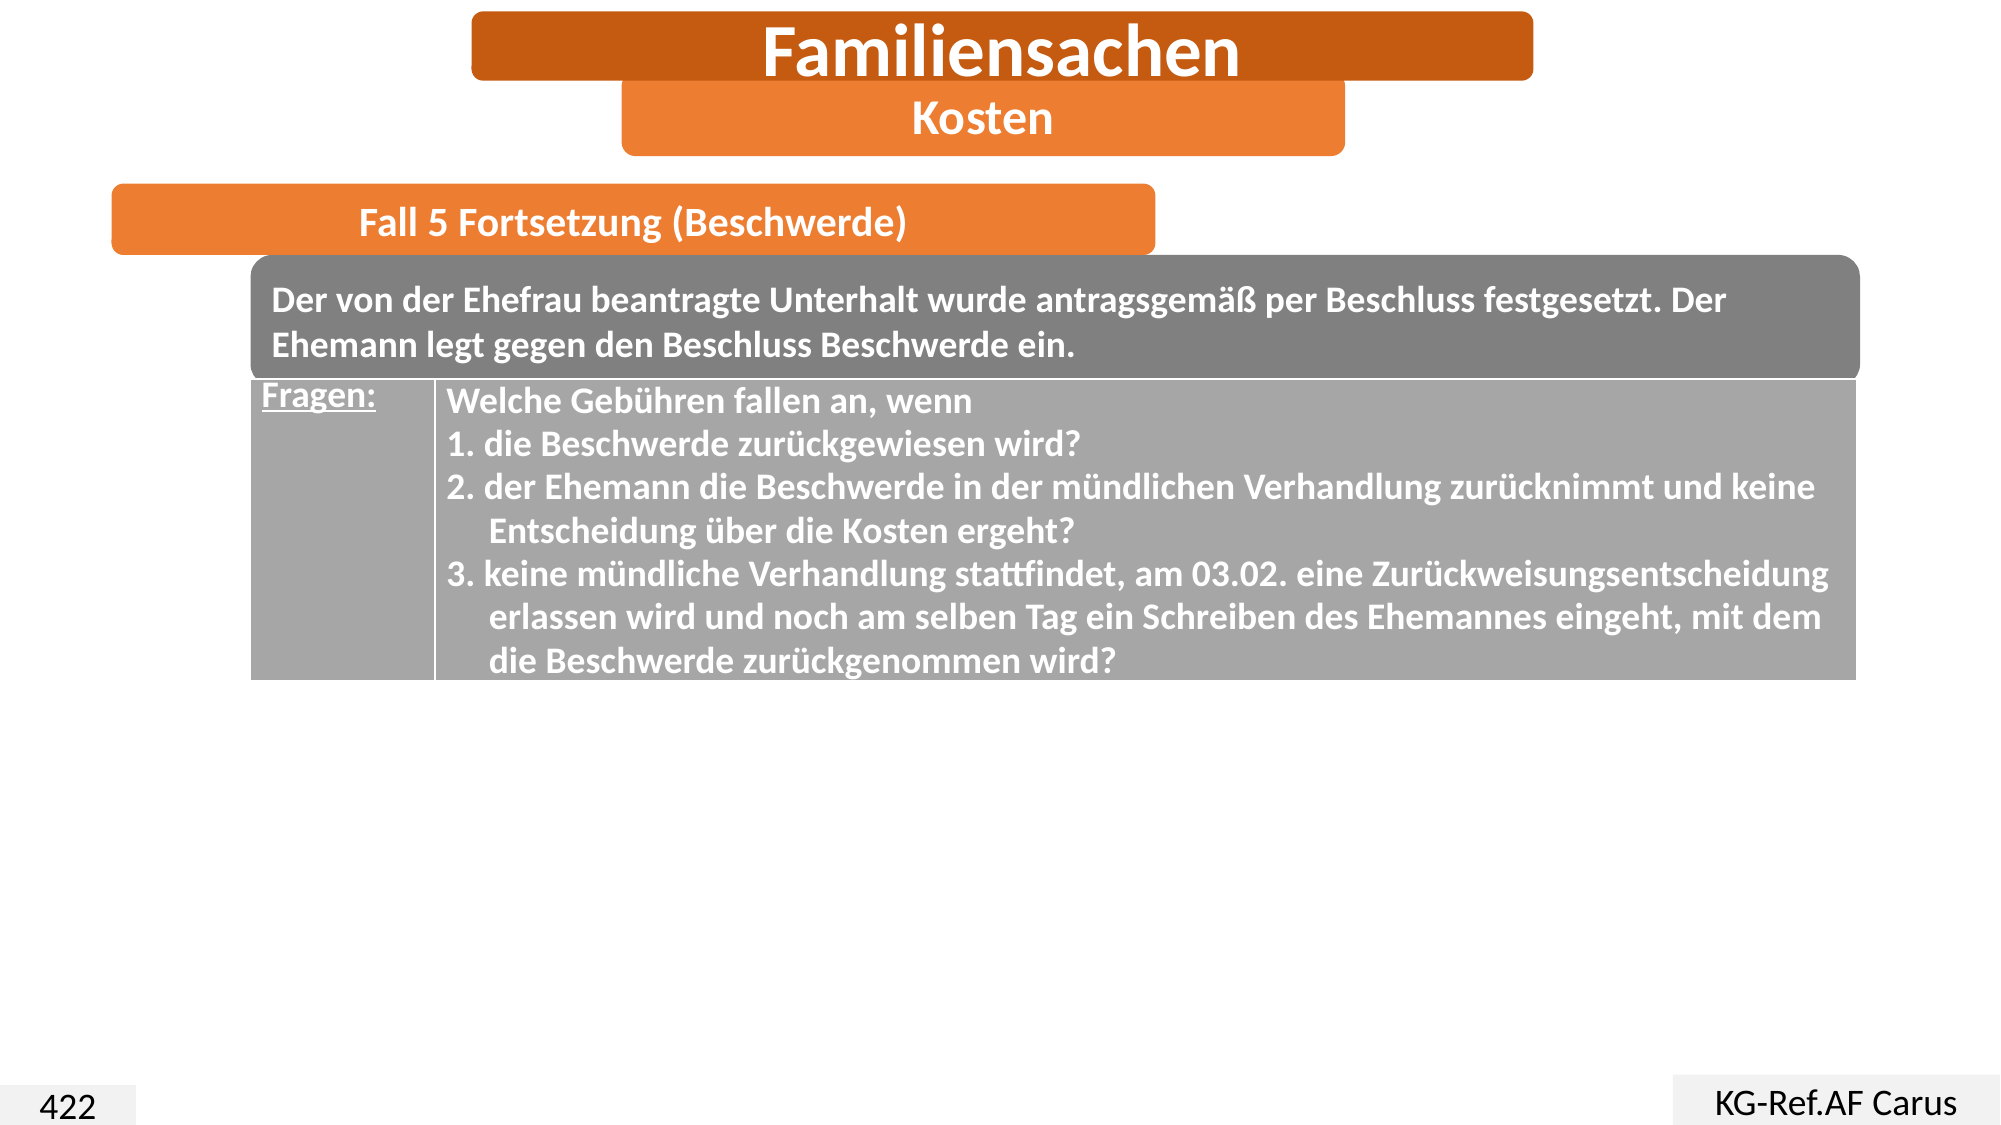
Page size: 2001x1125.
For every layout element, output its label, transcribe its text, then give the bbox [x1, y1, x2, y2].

text_box Fall 5 Fortsetzung (Beschwerde) [110, 182, 1157, 257]
text_box Familiensachen [470, 10, 1535, 82]
text_box KG-Ref.AF Carus [1672, 1074, 2000, 1125]
text_box Der von der Ehefrau beantragte Unterhalt wurde antragsgemäß per Beschluss festgesetzt. Der Ehemann legt gegen den Beschluss Beschwerde ein. [249, 253, 1862, 378]
text_box Kosten [620, 82, 1347, 158]
table_header Fragen: [251, 380, 434, 680]
text_box 422 [0, 1084, 137, 1125]
table_header Welche Gebühren fallen an, wenn 1. die Beschwerde zurückgewiesen wird? 2. der Ehemann die Beschwerde in der mündlichen Verhandlung zurücknimmt und keine Entscheidung über die Kosten ergeht? 3. keine mündliche Verhandlung stattfindet, am 03.02. eine Zurückweisungsentscheidung erlassen wird und noch am selben Tag ein Schreiben des Ehemannes eingeht, mit dem die Beschwerde zurückgenommen wird? [436, 380, 1856, 680]
